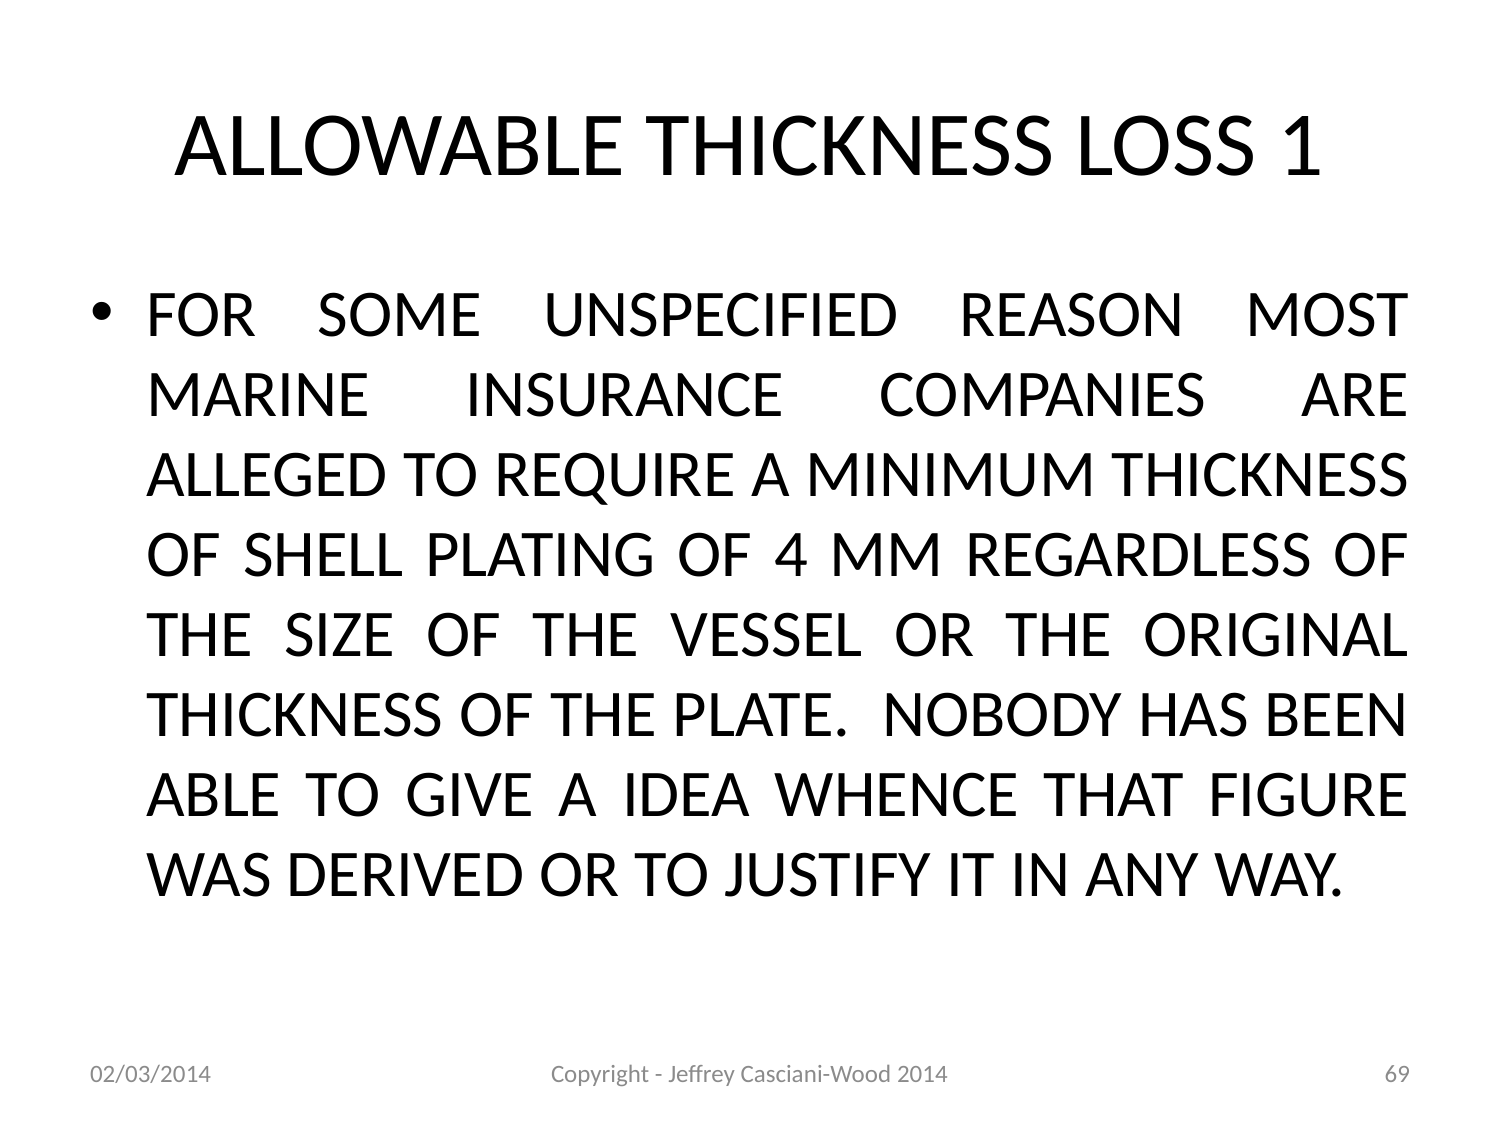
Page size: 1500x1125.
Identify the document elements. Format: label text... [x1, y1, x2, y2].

footer Copyright - Jeffrey Casciani-Wood 2014 [512, 1042, 988, 1103]
list FOR SOME UNSPECIFIED REASON MOST MARINE INSURANCE COMPANIES ARE ALLEGED TO REQUIRE A MINIMUM THICKNESS OF SHELL PLATING OF 4 MM REGARDLESS OF THE SIZE OF THE VESSEL OR THE ORIGINAL THICKNESS OF THE PLATE. NOBODY HAS BEEN ABLE TO GIVE A IDEA WHENCE THAT FIGURE WAS DERIVED OR TO JUSTIFY IT IN ANY WAY. [75, 262, 1425, 1005]
title ALLOWABLE THICKNESS LOSS 1 [75, 45, 1425, 233]
slide_number 69 [1074, 1042, 1425, 1103]
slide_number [75, 1042, 425, 1103]
